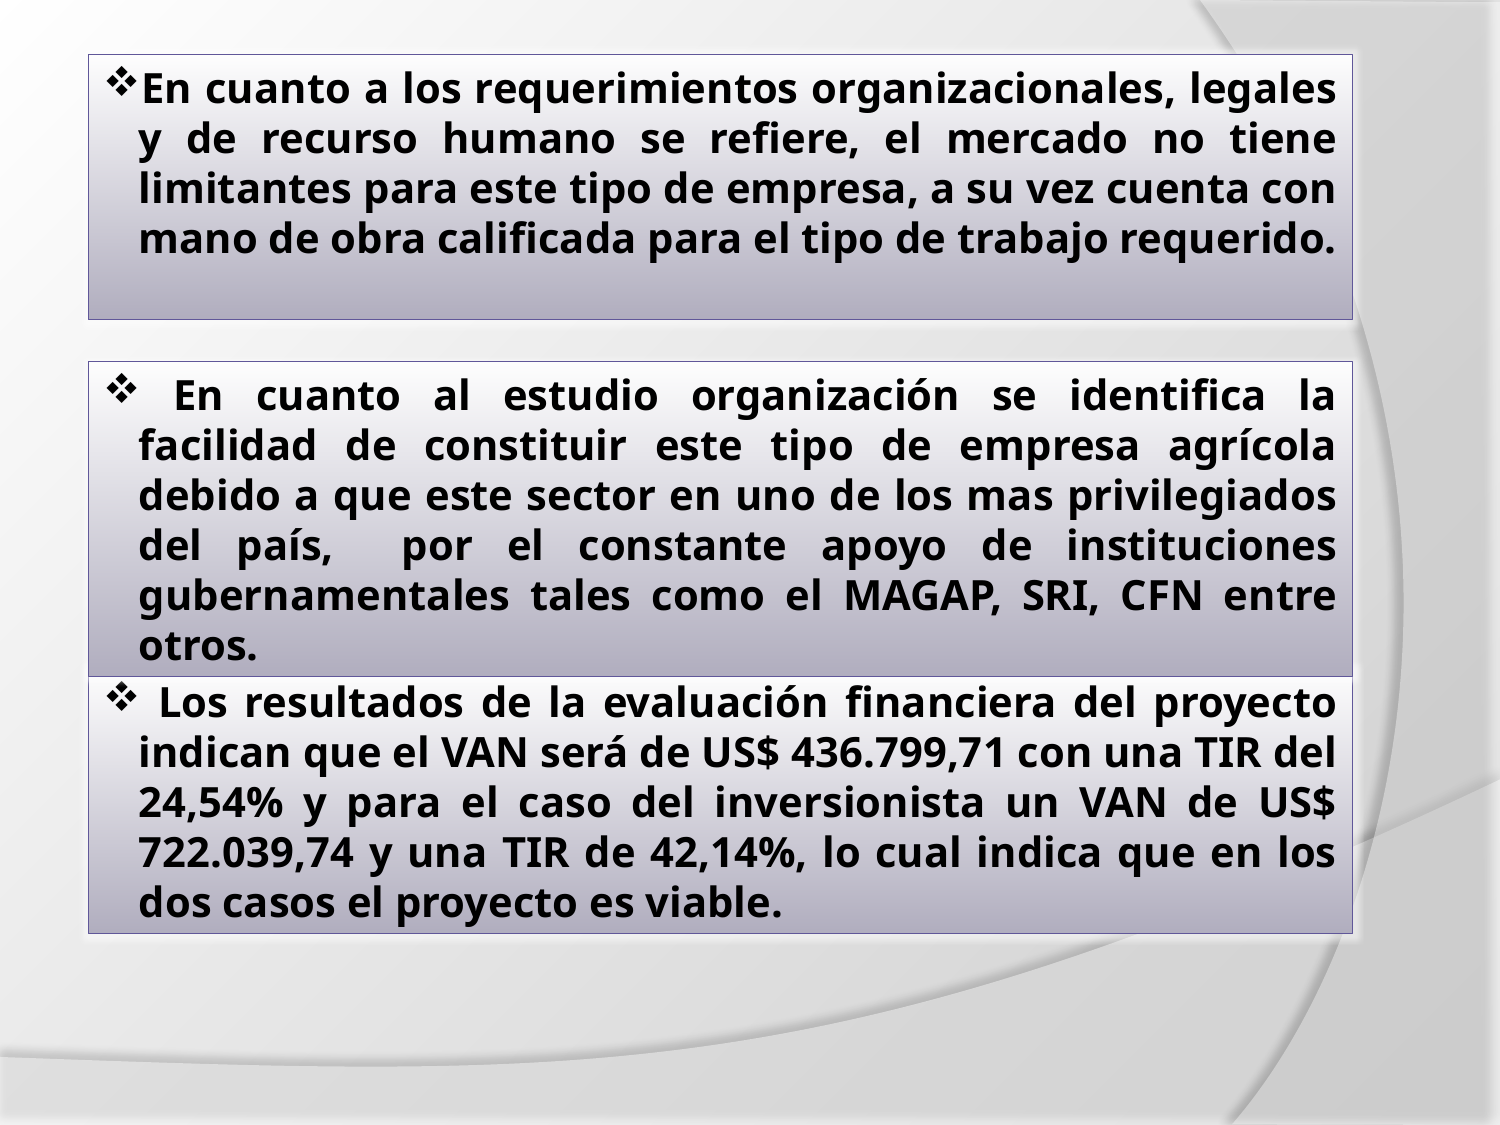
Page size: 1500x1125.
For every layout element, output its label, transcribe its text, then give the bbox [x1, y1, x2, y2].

text_box Los resultados de la evaluación financiera del proyecto indican que el VAN será de US$ 436.799,71 con una TIR del 24,54% y para el caso del inversionista un VAN de US$ 722.039,74 y una TIR de 42,14%, lo cual indica que en los dos casos el proyecto es viable. [88, 686, 1353, 934]
text_box En cuanto al estudio organización se identifica la facilidad de constituir este tipo de empresa agrícola debido a que este sector en uno de los mas privilegiados del país, por el constante apoyo de instituciones gubernamentales tales como el MAGAP, SRI, CFN entre otros. [88, 361, 1353, 677]
text_box En cuanto a los requerimientos organizacionales, legales y de recurso humano se refiere, el mercado no tiene limitantes para este tipo de empresa, a su vez cuenta con mano de obra calificada para el tipo de trabajo requerido. [88, 54, 1353, 320]
